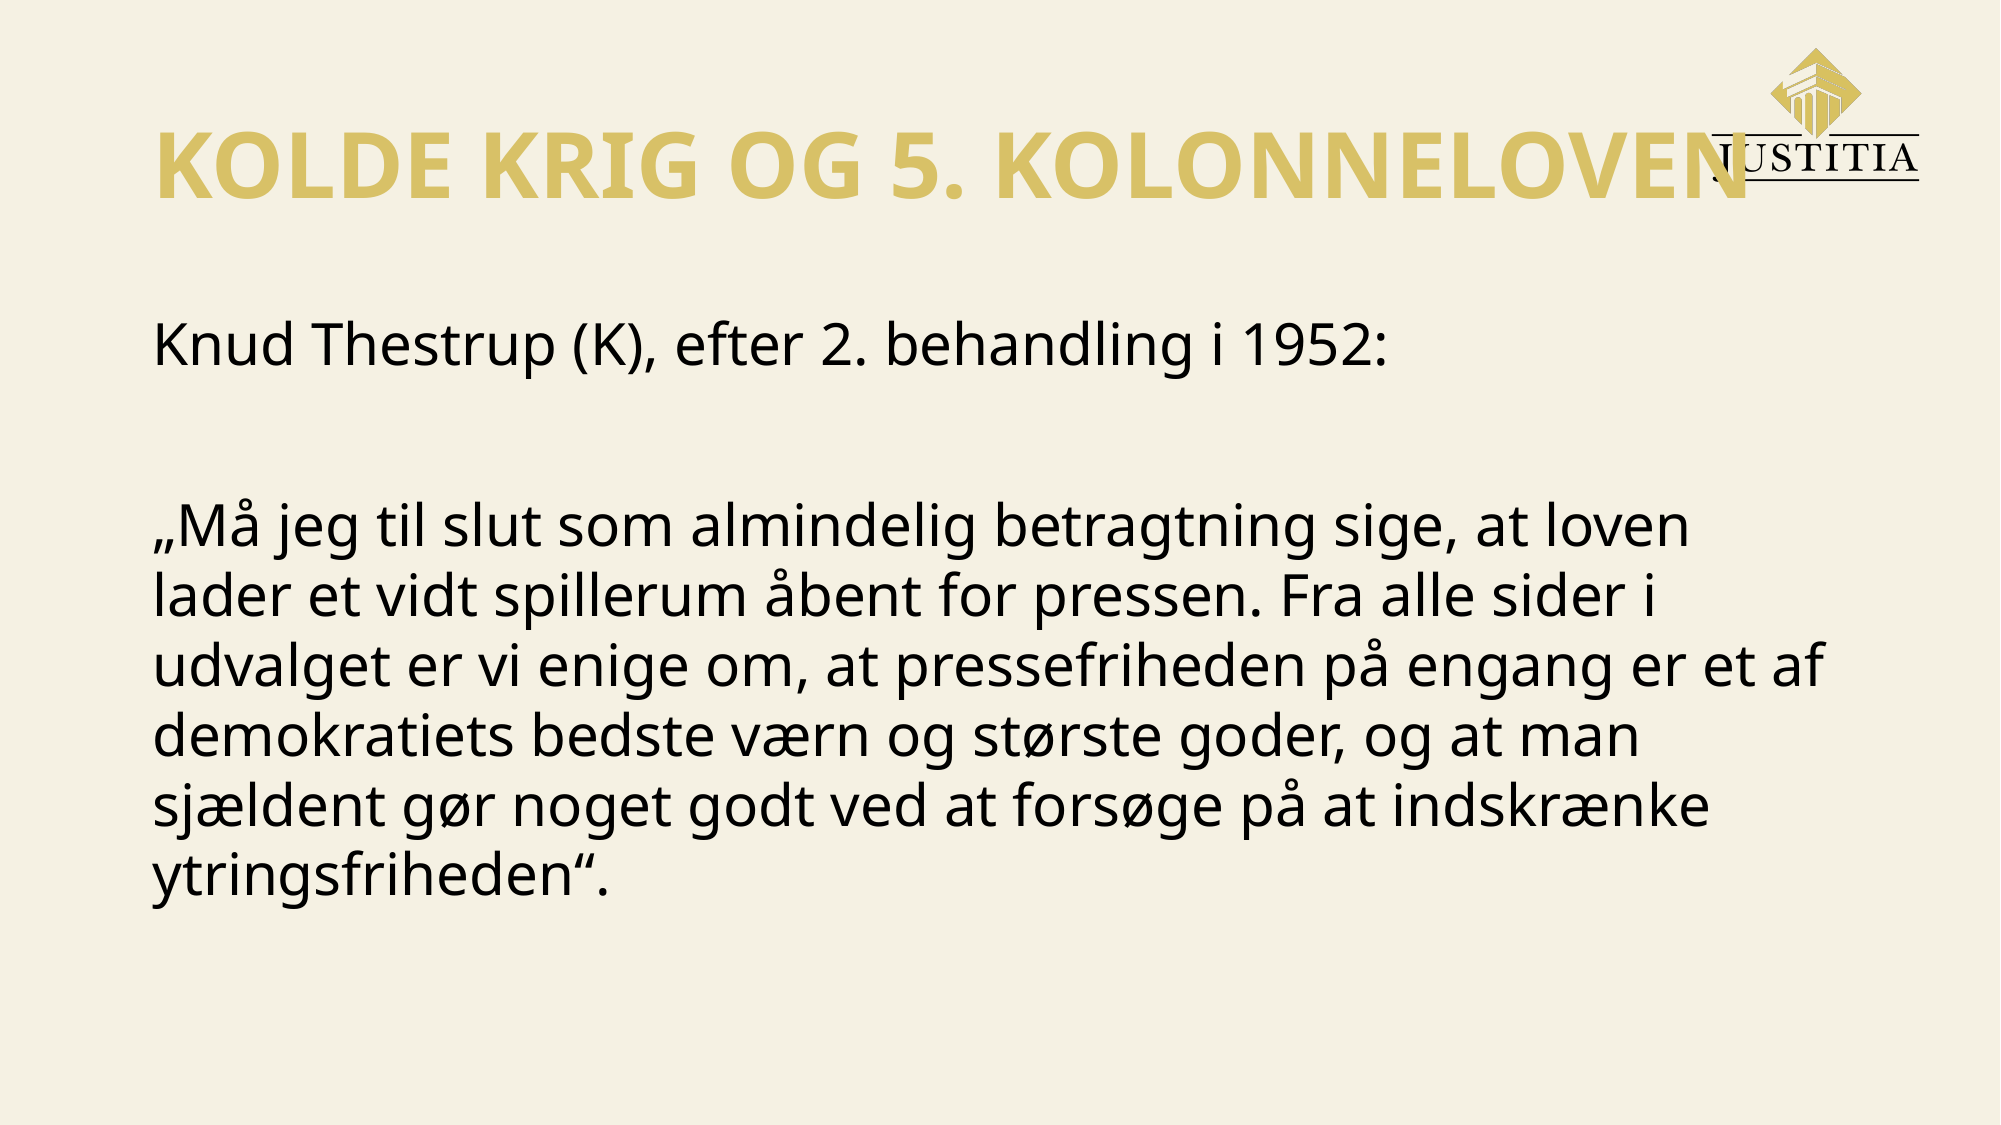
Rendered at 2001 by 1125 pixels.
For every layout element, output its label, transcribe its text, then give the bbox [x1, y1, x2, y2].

picture [1671, 30, 1961, 204]
title KOLDE KRIG OG 5. KOLONNELOVEN [137, 59, 1863, 278]
list Knud Thestrup (K), efter 2. behandling i 1952: „Må jeg til slut som almindelig betragtning sige, at loven lader et vidt spillerum åbent for pressen. Fra alle sider i udvalget er vi enige om, at pressefriheden på engang er et af demokratiets bedste værn og største goder, og at man sjældent gør noget godt ved at forsøge på at indskrænke ytringsfriheden“. [137, 299, 1863, 1014]
